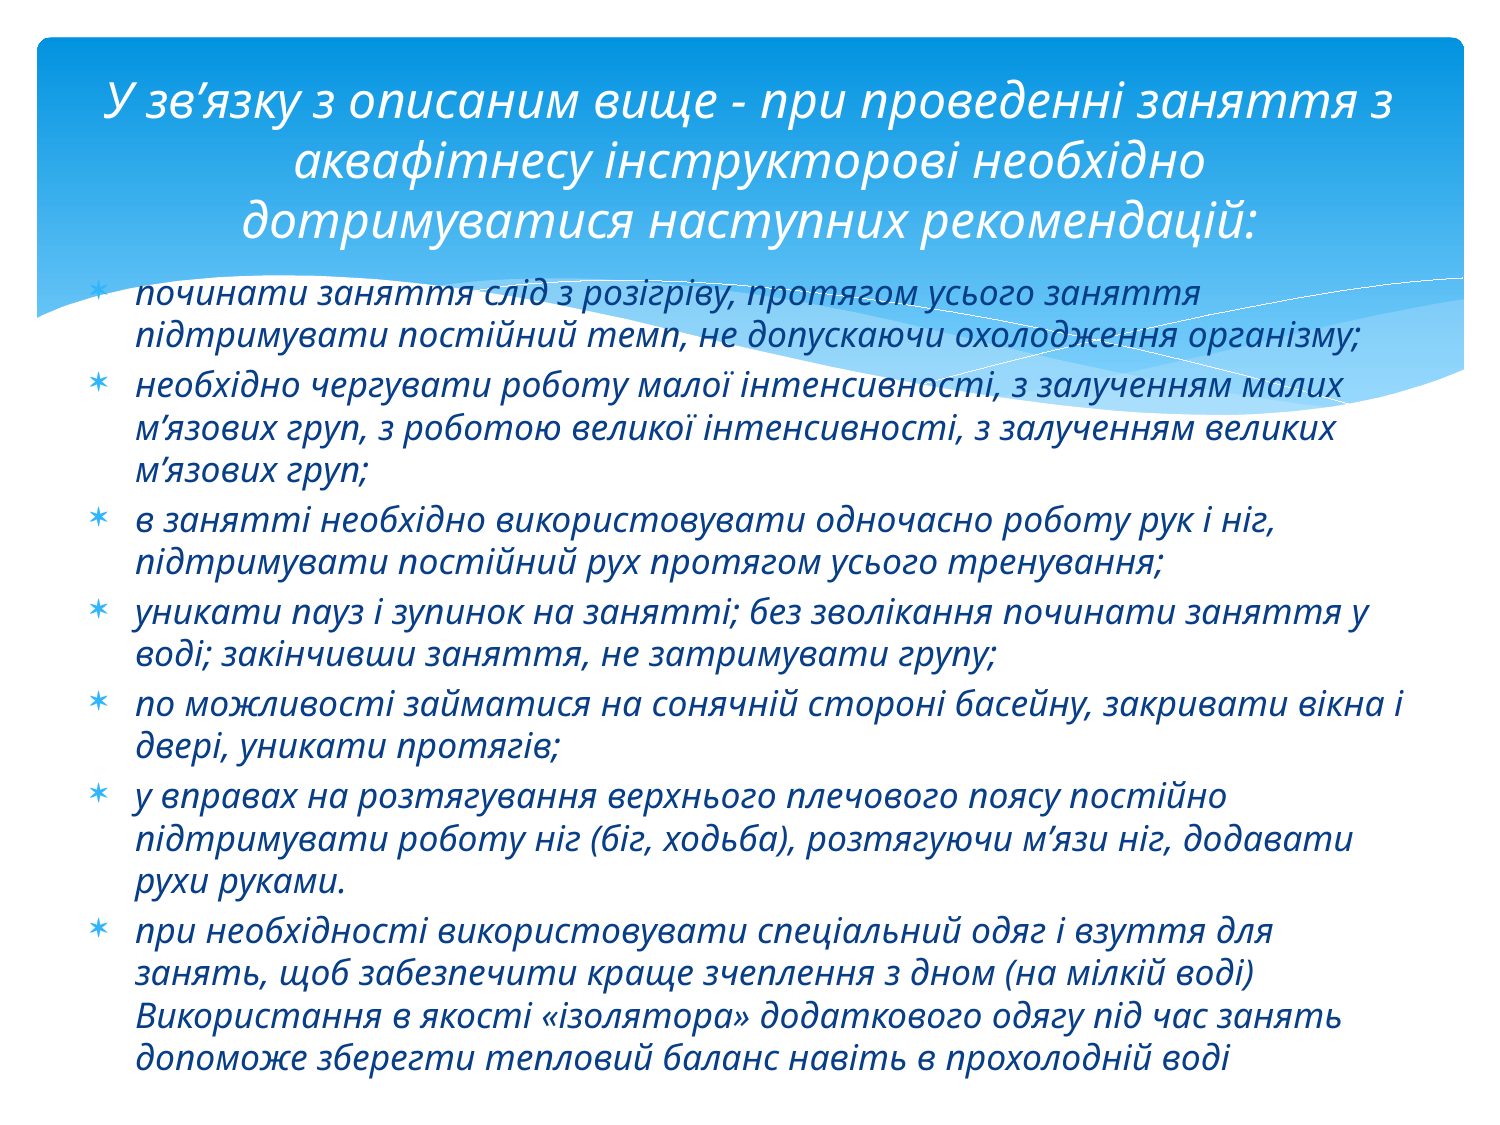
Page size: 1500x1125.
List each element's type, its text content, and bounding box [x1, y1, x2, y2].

title У звʼязку з описаним вище - при проведенні заняття з аквафітнесу інструкторові необхідно дотримуватися наступних рекомендацій: [75, 55, 1425, 261]
list починати заняття слід з розігріву, протягом усього заняття підтримувати постійний темп, не допускаючи охолодження організму; ﻿﻿необхідно чергувати роботу малої інтенсивності, з залученням малих мʼязових груп, з роботою великої інтенсивності, з залученням великих мʼязових груп; ﻿﻿в занятті необхідно використовувати одночасно роботу рук і ніг, підтримувати постійний рух протягом усього тренування; ﻿﻿уникати пауз і зупинок на занятті; без зволікання починати заняття у воді; закінчивши заняття, не затримувати групу; ﻿﻿по можливості займатися на сонячній стороні басейну, закривати вікна і двері, уникати протягів; у вправах на розтягування верхнього плечового поясу постійно підтримувати роботу ніг (біг, ходьба), розтягуючи мʼязи ніг, додавати рухи руками. при необхідності використовувати спеціальний одяг і взуття для занять, щоб забезпечити краще зчеплення з дном (на мілкій воді) Використання в якості «ізолятора» додаткового одягу під час занять допоможе зберегти тепловий баланс навіть в прохолодній воді [75, 262, 1425, 1106]
